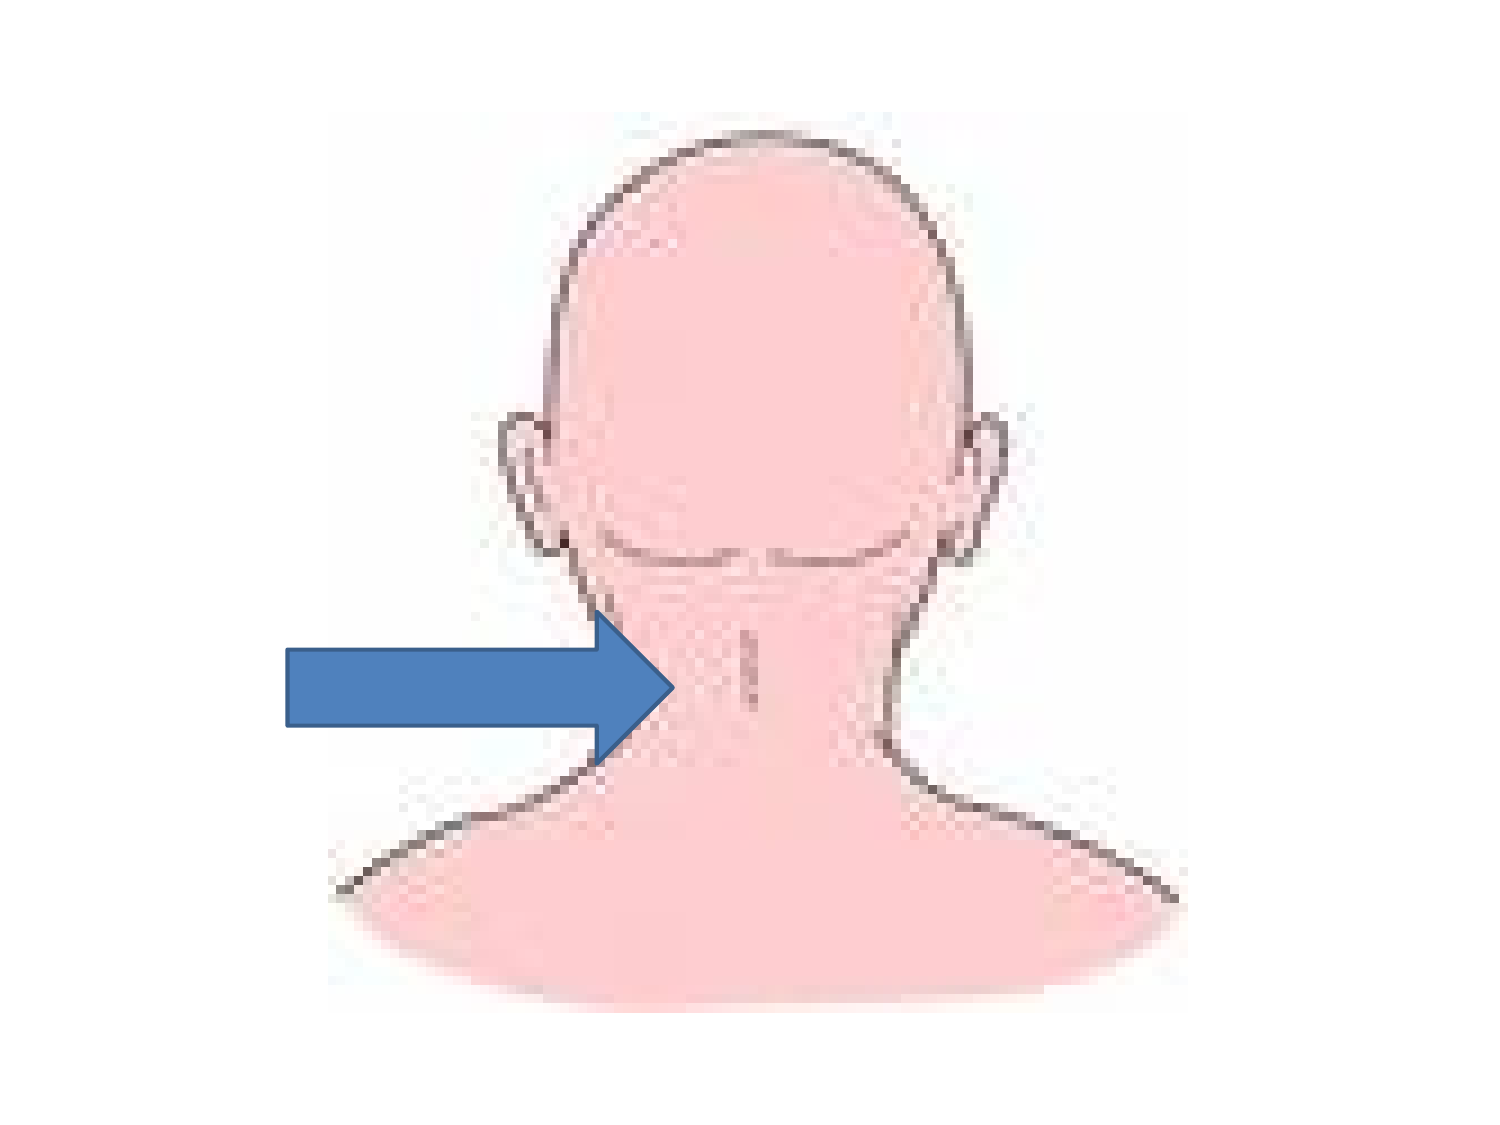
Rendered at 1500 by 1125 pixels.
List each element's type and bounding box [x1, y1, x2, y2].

text_box [287, 112, 1188, 1013]
